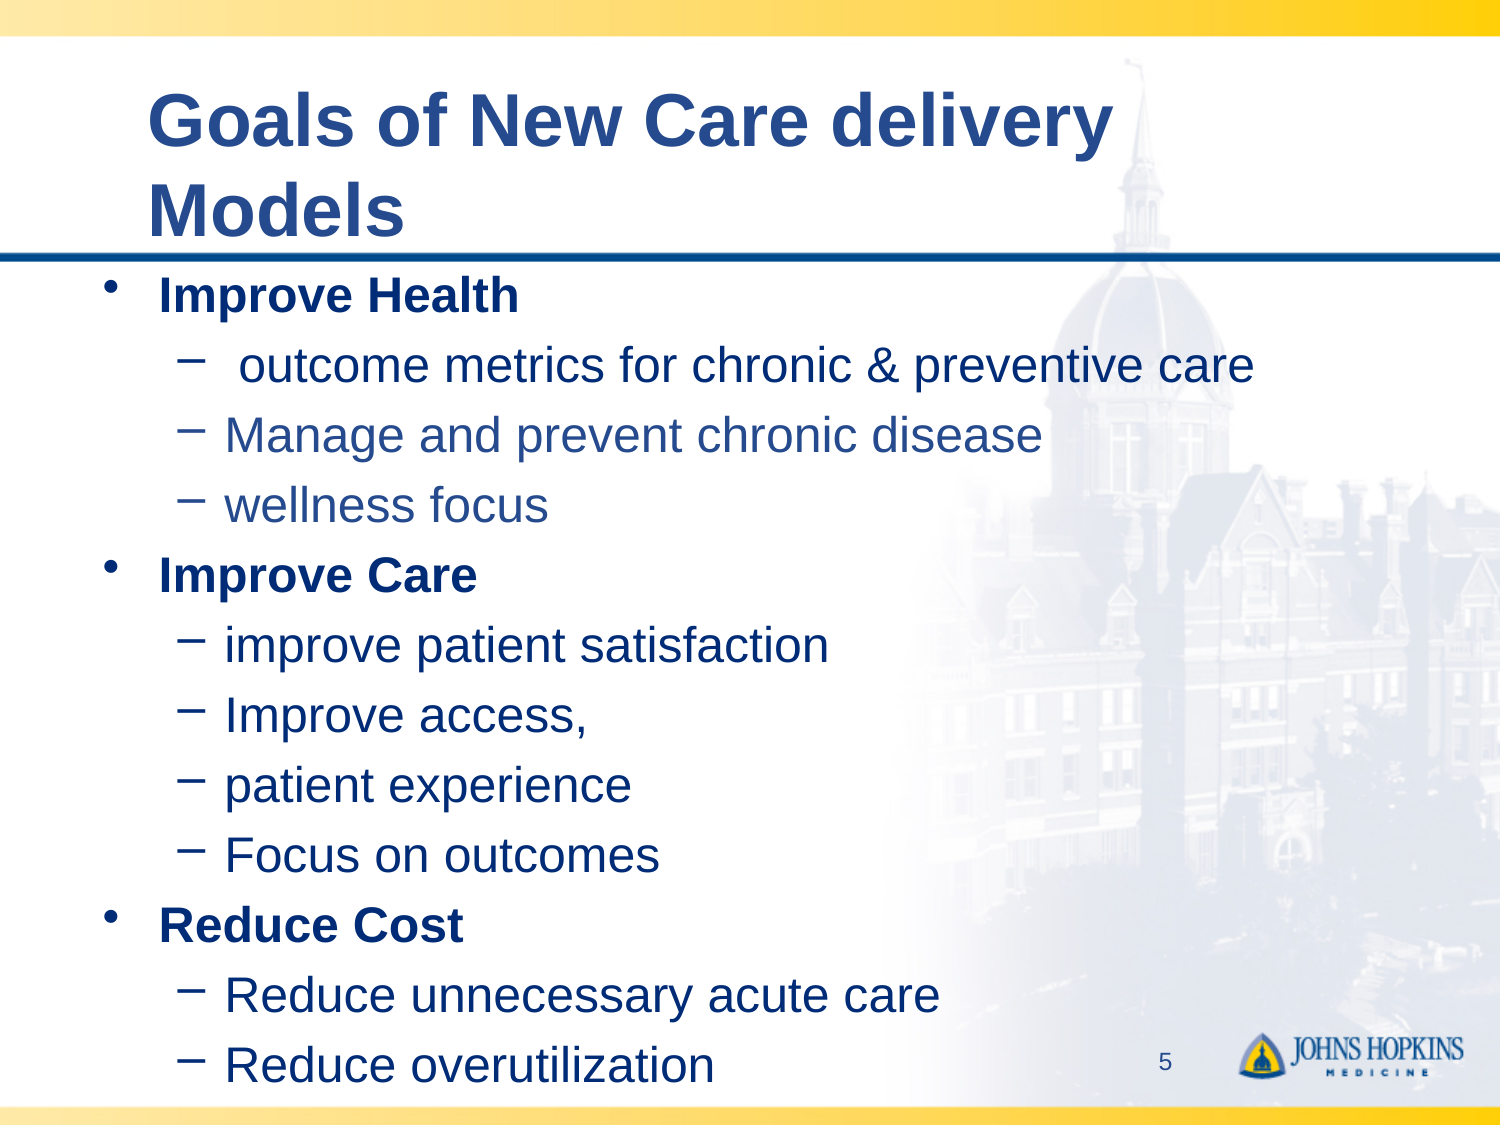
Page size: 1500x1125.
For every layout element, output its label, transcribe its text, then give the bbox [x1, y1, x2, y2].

slide_number 5 [1012, 1037, 1188, 1088]
list Improve Health outcome metrics for chronic & preventive care Manage and prevent chronic disease wellness focus Improve Care improve patient satisfaction Improve access, patient experience Focus on outcomes Reduce Cost Reduce unnecessary acute care Reduce overutilization [87, 199, 1413, 876]
picture [0, 0, 1500, 1125]
title Goals of New Care delivery Models [132, 63, 1409, 199]
